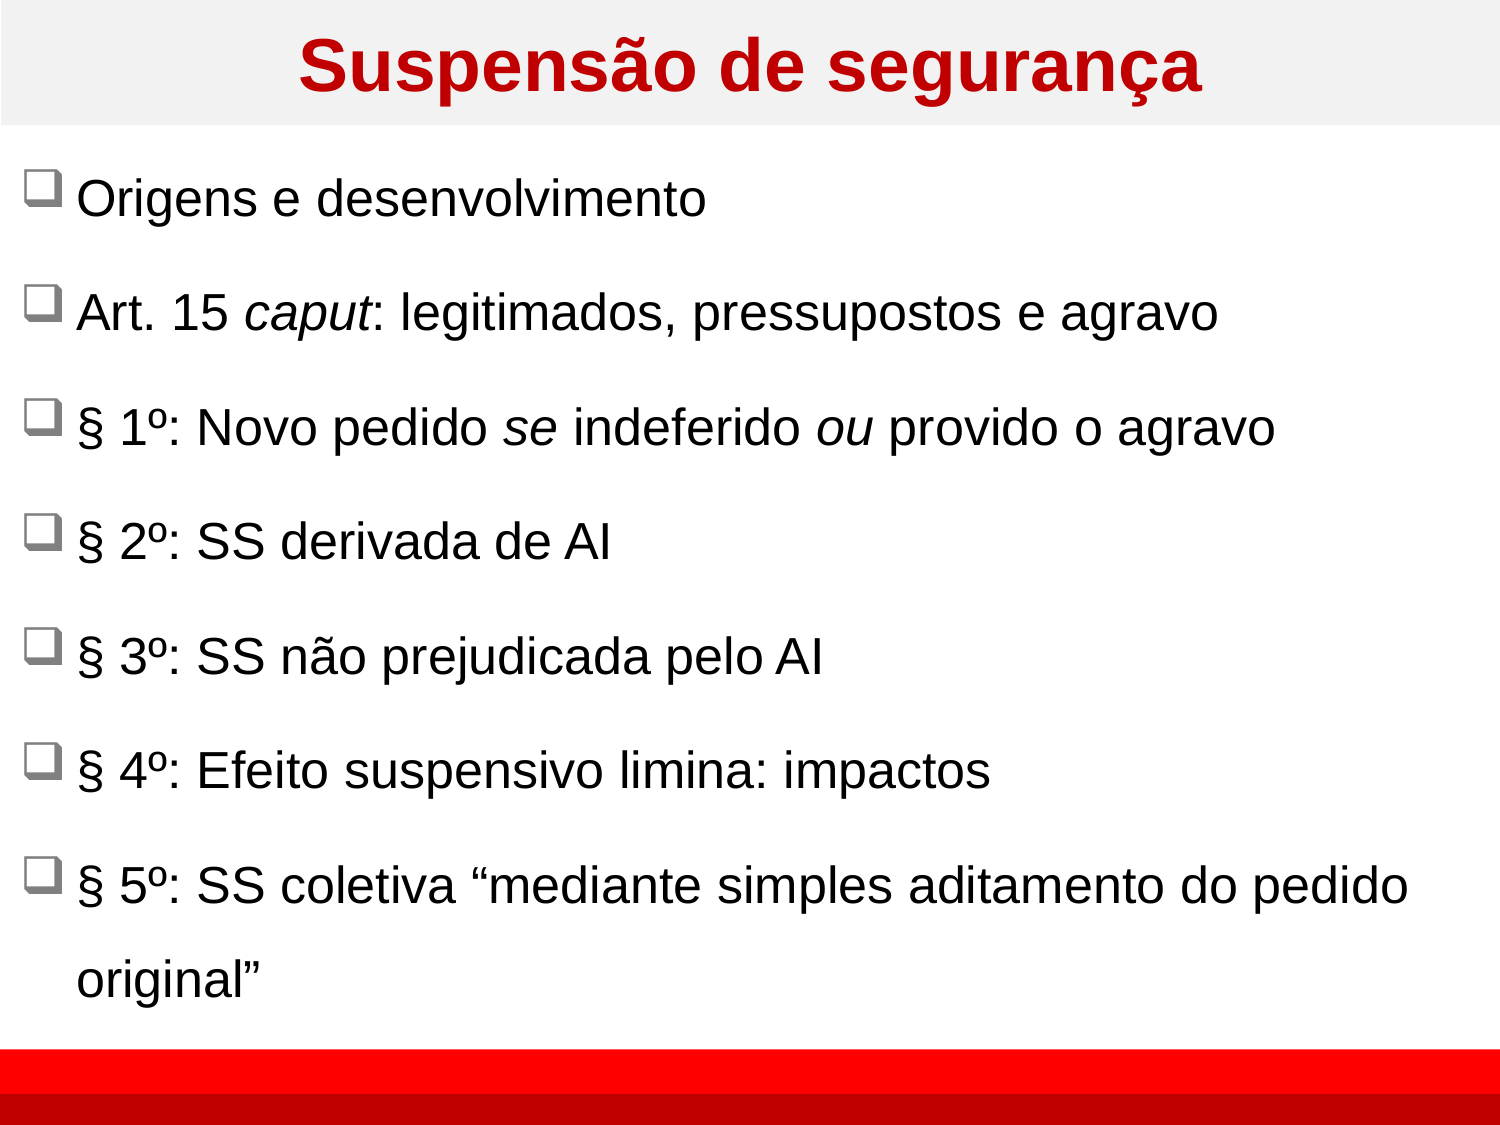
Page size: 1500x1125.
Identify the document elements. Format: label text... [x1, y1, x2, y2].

text_box [0, 1092, 1500, 1125]
list Origens e desenvolvimento Art. 15 caput: legitimados, pressupostos e agravo § 1º: Novo pedido se indeferido ou provido o agravo § 2º: SS derivada de AI § 3º: SS não prejudicada pelo AI § 4º: Efeito suspensivo limina: impactos § 5º: SS coletiva “mediante simples aditamento do pedido original” [5, 125, 1500, 1047]
title Suspensão de segurança [1, 0, 1500, 126]
text_box [0, 1047, 1500, 1092]
